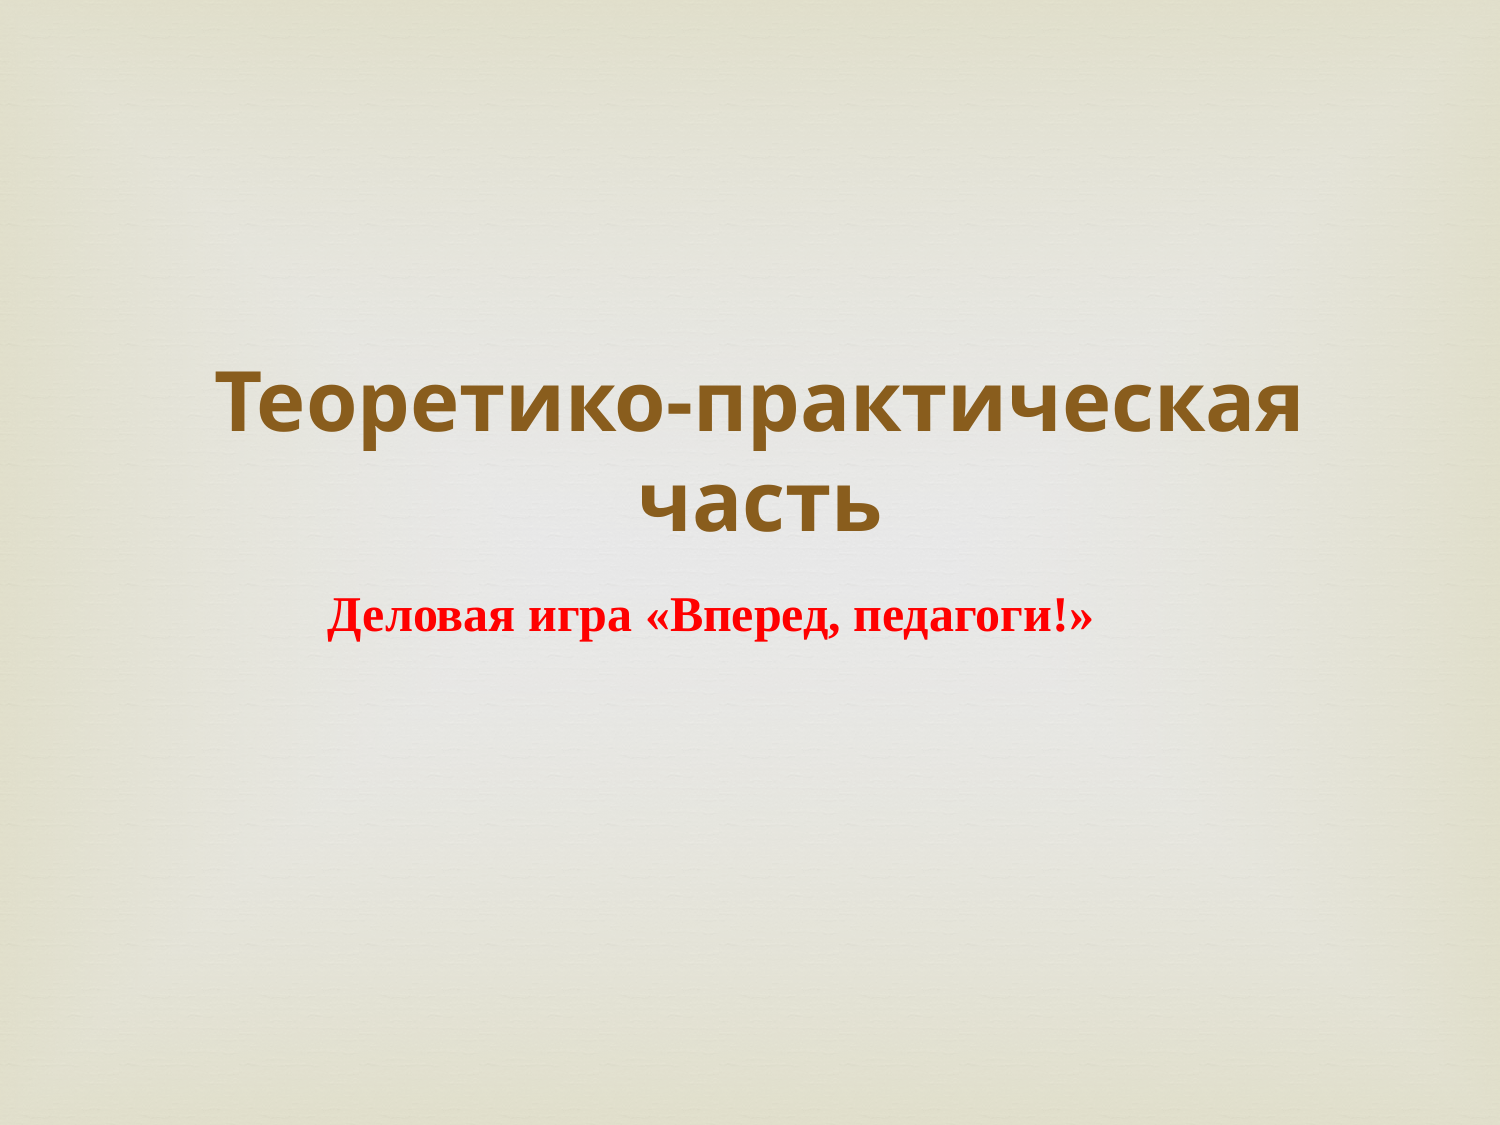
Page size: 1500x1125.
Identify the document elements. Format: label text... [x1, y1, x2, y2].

title Теоретико-практическая часть [123, 361, 1397, 535]
list Деловая игра «Вперед, педагоги!» [312, 574, 1146, 709]
